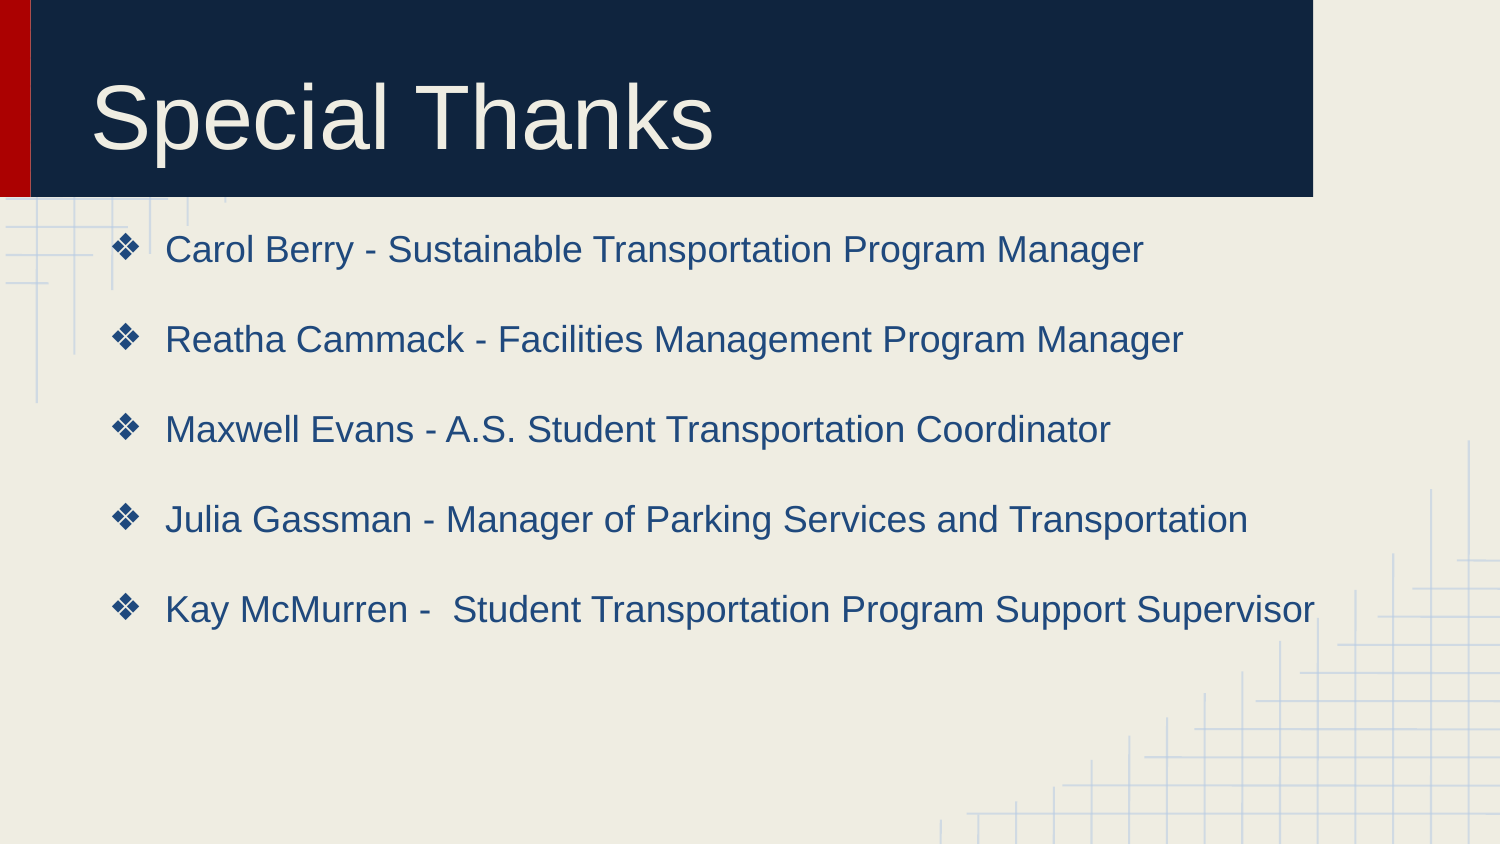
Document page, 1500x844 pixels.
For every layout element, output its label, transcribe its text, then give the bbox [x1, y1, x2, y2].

title Special Thanks [75, 16, 1276, 183]
list Carol Berry - Sustainable Transportation Program Manager Reatha Cammack - Facilities Management Program Manager Maxwell Evans - A.S. Student Transportation Coordinator Julia Gassman - Manager of Parking Services and Transportation Kay McMurren - Student Transportation Program Support Supervisor [75, 209, 1425, 806]
